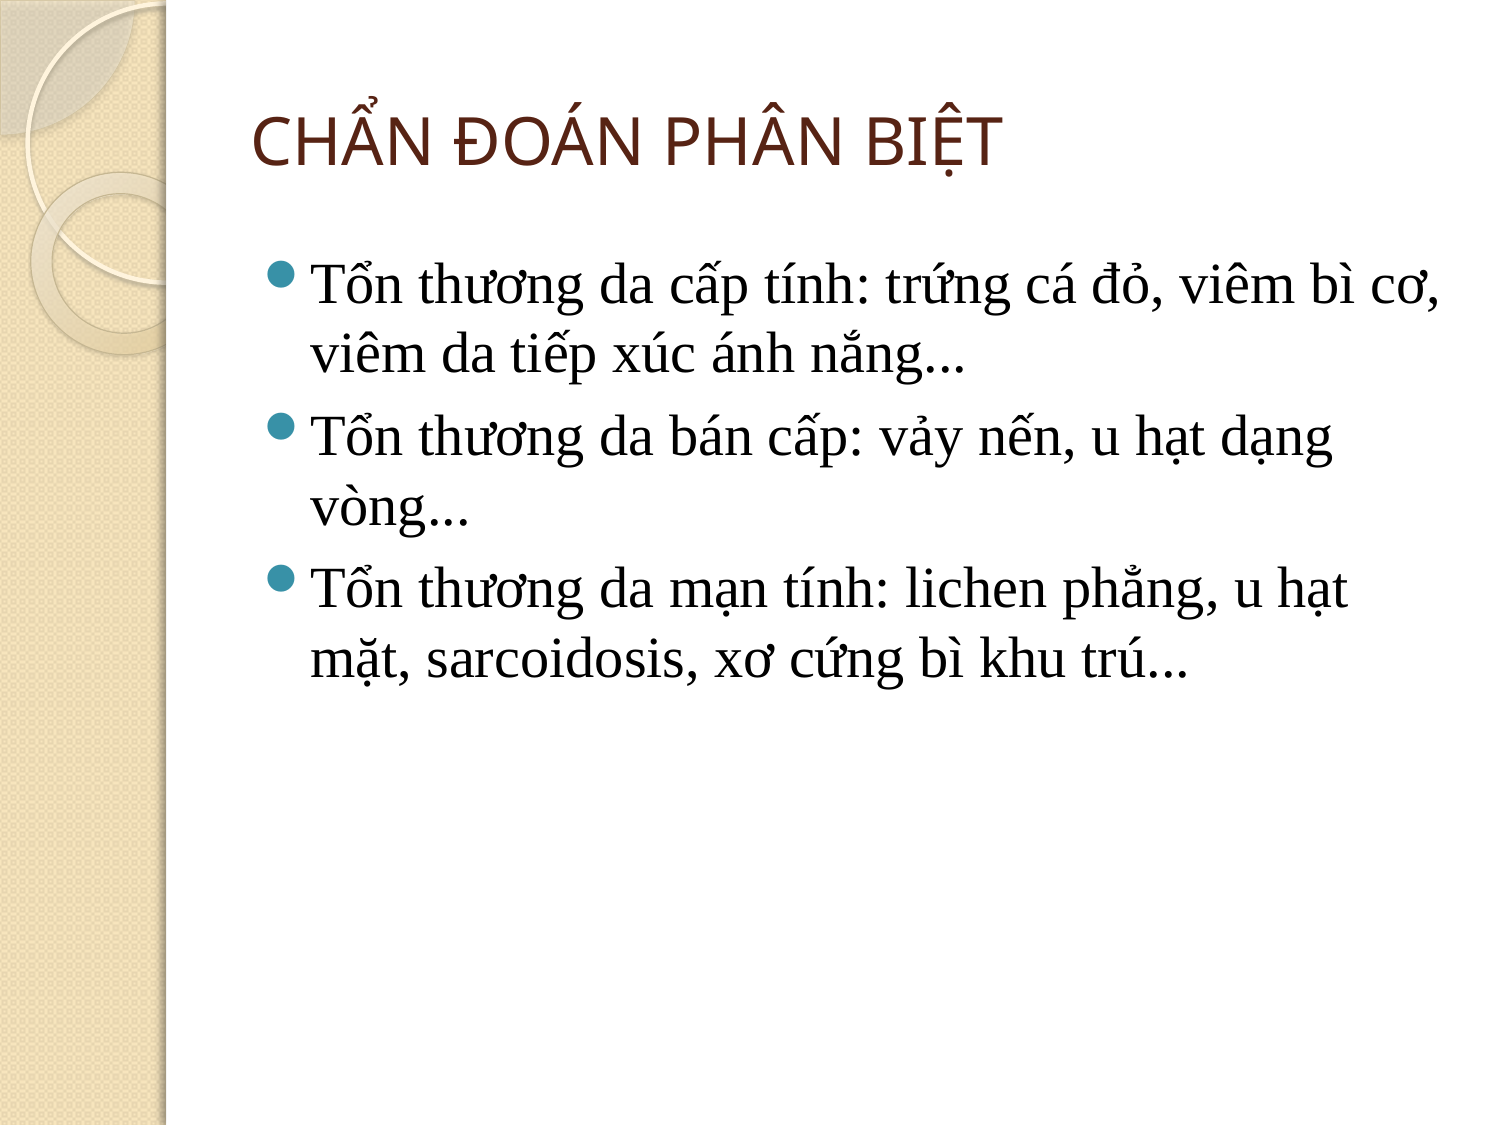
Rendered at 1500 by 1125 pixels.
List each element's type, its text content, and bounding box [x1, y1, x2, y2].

list Tổn thương da cấp tính: trứng cá đỏ, viêm bì cơ, viêm da tiếp xúc ánh nắng... Tổn thương da bán cấp: vảy nến, u hạt dạng vòng... Tổn thương da mạn tính: lichen phẳng, u hạt mặt, sarcoidosis, xơ cứng bì khu trú... [235, 237, 1466, 1025]
title CHẨN ĐOÁN PHÂN BIỆT [235, 45, 1466, 233]
